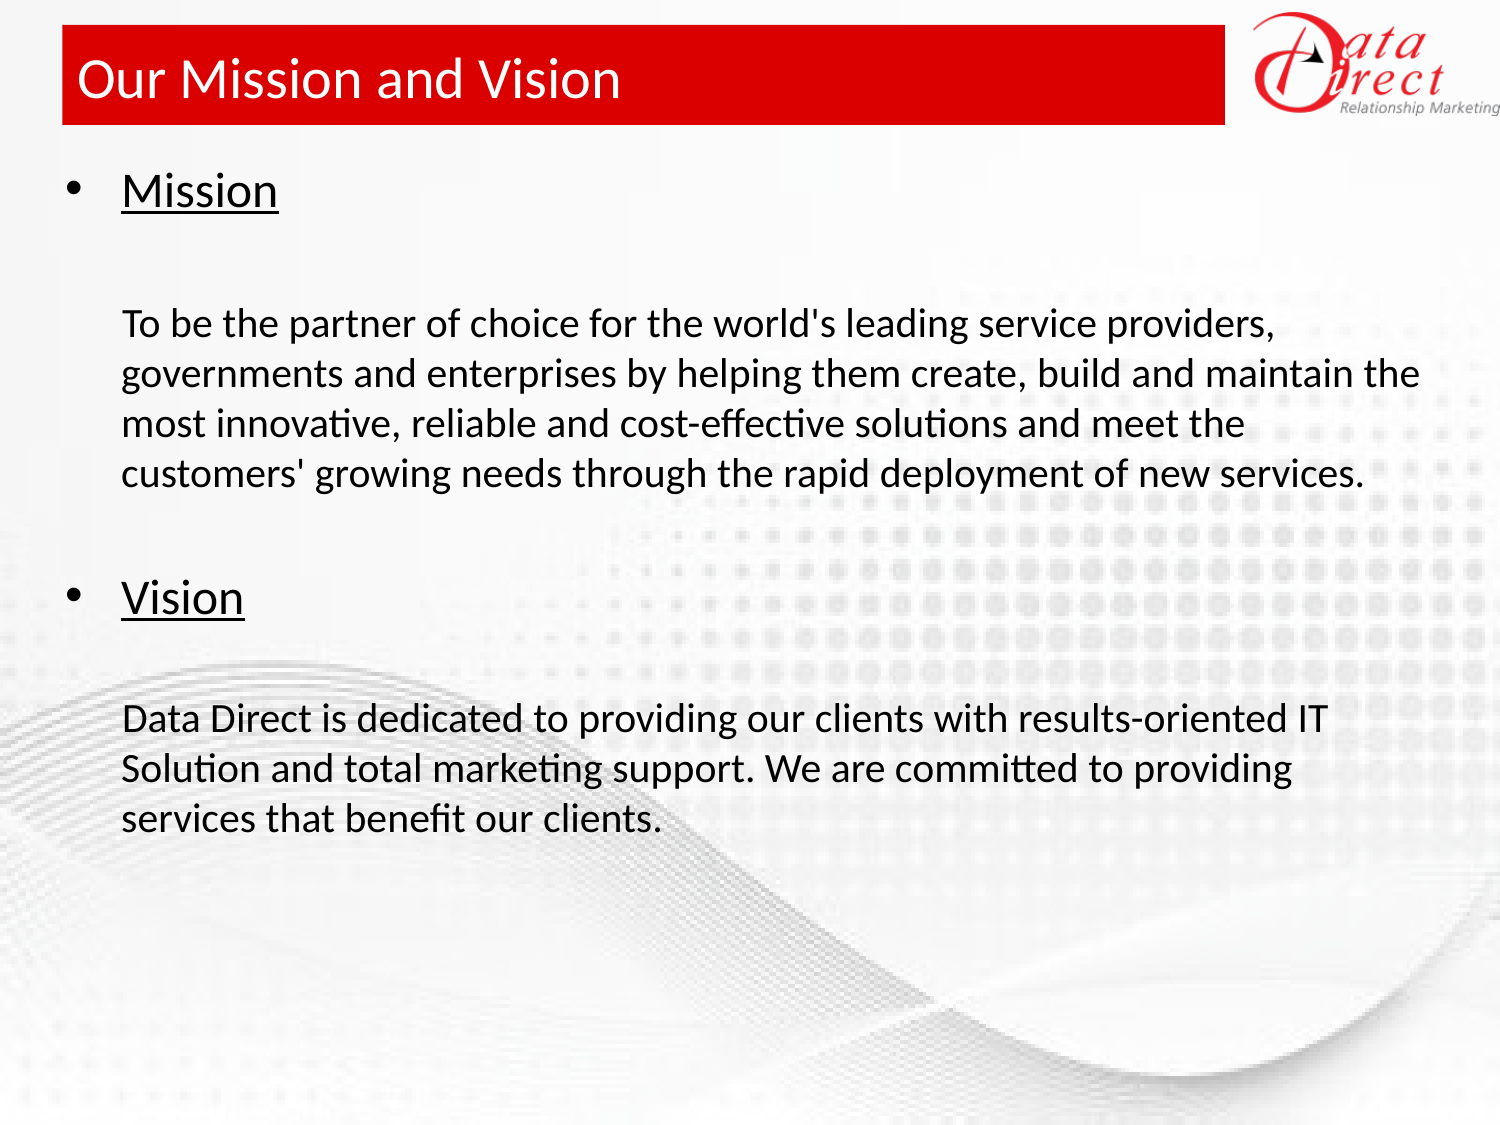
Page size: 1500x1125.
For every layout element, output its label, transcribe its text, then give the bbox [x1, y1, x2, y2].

list Mission To be the partner of choice for the world's leading service providers, governments and enterprises by helping them create, build and maintain the most innovative, reliable and cost-effective solutions and meet the customers' growing needs through the rapid deployment of new services. Vision Data Direct is dedicated to providing our clients with results-oriented IT Solution and total marketing support. We are committed to providing services that benefit our clients. [50, 149, 1438, 1050]
title Our Mission and Vision [62, 24, 1225, 125]
picture [1253, 12, 1500, 116]
